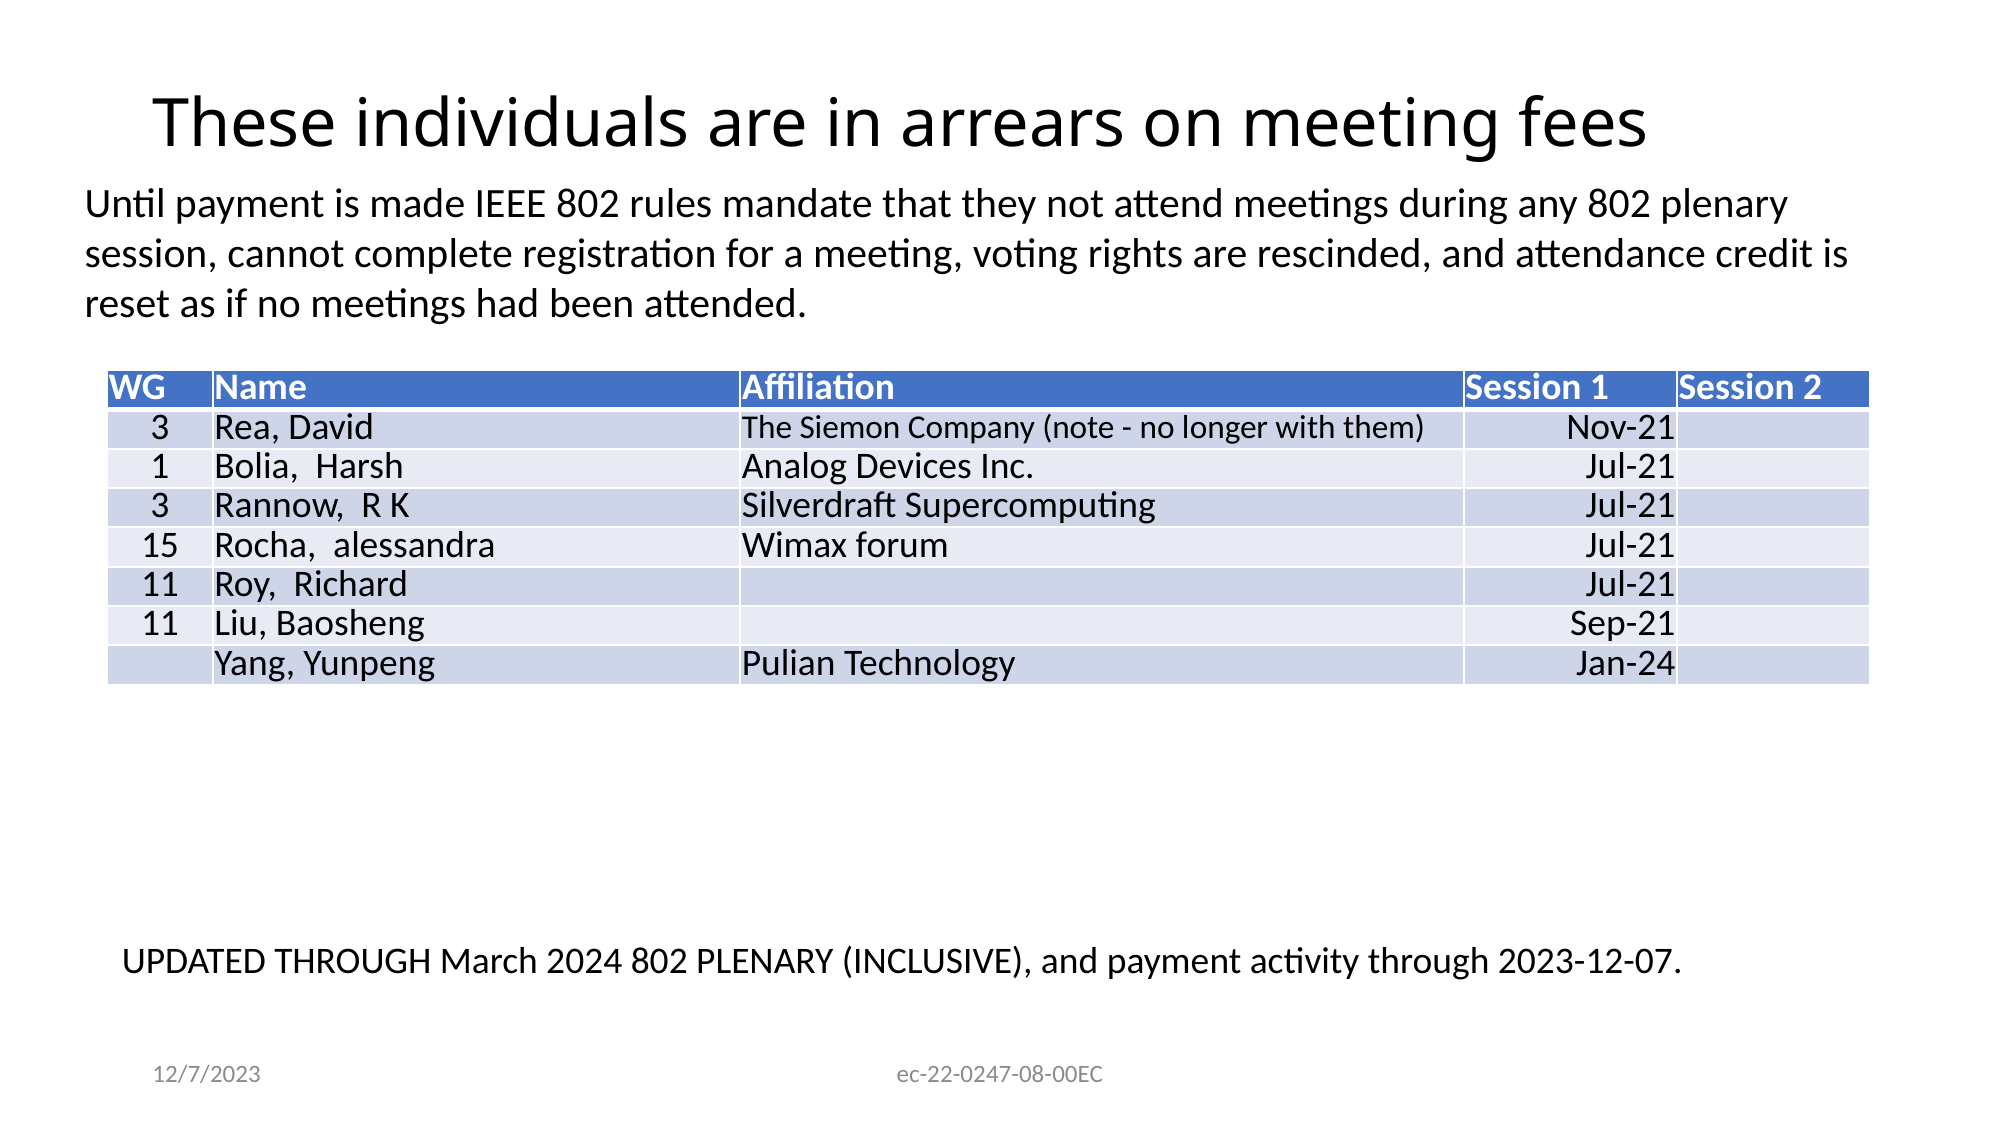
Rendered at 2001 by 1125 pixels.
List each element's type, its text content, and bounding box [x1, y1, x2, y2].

table_cell Rannow, R K [214, 489, 739, 526]
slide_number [137, 1042, 588, 1103]
table_cell [1678, 450, 1869, 487]
table_cell [1678, 489, 1869, 526]
table_cell Yang, Yunpeng [214, 646, 739, 684]
table_cell [1678, 568, 1869, 605]
table_cell Sep-21 [1465, 607, 1676, 644]
text_box UPDATED THROUGH March 2024 802 PLENARY (INCLUSIVE), and payment activity through 2023-12-07. [107, 928, 1870, 989]
table_header Session 1 [1465, 384, 1676, 407]
table_header Affiliation [741, 384, 1463, 407]
table_cell Jan-24 [1465, 646, 1676, 684]
table_cell [741, 607, 1463, 644]
table_cell Bolia, Harsh [214, 450, 739, 487]
table_cell 15 [108, 528, 212, 566]
table_cell 3 [108, 489, 212, 526]
table_cell Analog Devices Inc. [741, 450, 1463, 487]
table_cell 11 [108, 568, 212, 605]
table_cell [741, 568, 1463, 605]
table_cell [1678, 528, 1869, 566]
table_header Name [214, 384, 739, 407]
table_cell Jul-21 [1465, 489, 1676, 526]
table_cell Rea, David [214, 412, 739, 448]
table_cell Jul-21 [1465, 528, 1676, 566]
table_cell Nov-21 [1465, 412, 1676, 448]
table_cell [108, 646, 212, 684]
table_header WG [108, 384, 212, 407]
table_cell Silverdraft Supercomputing [741, 489, 1463, 526]
table_cell [1678, 646, 1869, 684]
table_cell 3 [108, 412, 212, 448]
table_header Session 2 [1678, 384, 1869, 407]
table_cell Wimax forum [741, 528, 1463, 566]
table_cell Jul-21 [1465, 568, 1676, 605]
text_box Until payment is made IEEE 802 rules mandate that they not attend meetings during any 802 plenary session, cannot complete registration for a meeting, voting rights are rescinded, and attendance credit is reset as if no meetings had been attended. [69, 168, 1893, 384]
table_cell Jul-21 [1465, 450, 1676, 487]
table_cell Rocha, alessandra [214, 528, 739, 566]
table_cell [1678, 412, 1869, 448]
table_cell 11 [108, 607, 212, 644]
table_cell Pulian Technology [741, 646, 1463, 684]
title These individuals are in arrears on meeting fees [137, 59, 1863, 168]
table_cell The Siemon Company (note - no longer with them) [741, 412, 1463, 448]
footer ec-22-0247-08-00EC [662, 1042, 1338, 1103]
table_cell Roy, Richard [214, 568, 739, 605]
table_cell [1678, 607, 1869, 644]
table_cell Liu, Baosheng [214, 607, 739, 644]
table_cell 1 [108, 450, 212, 487]
